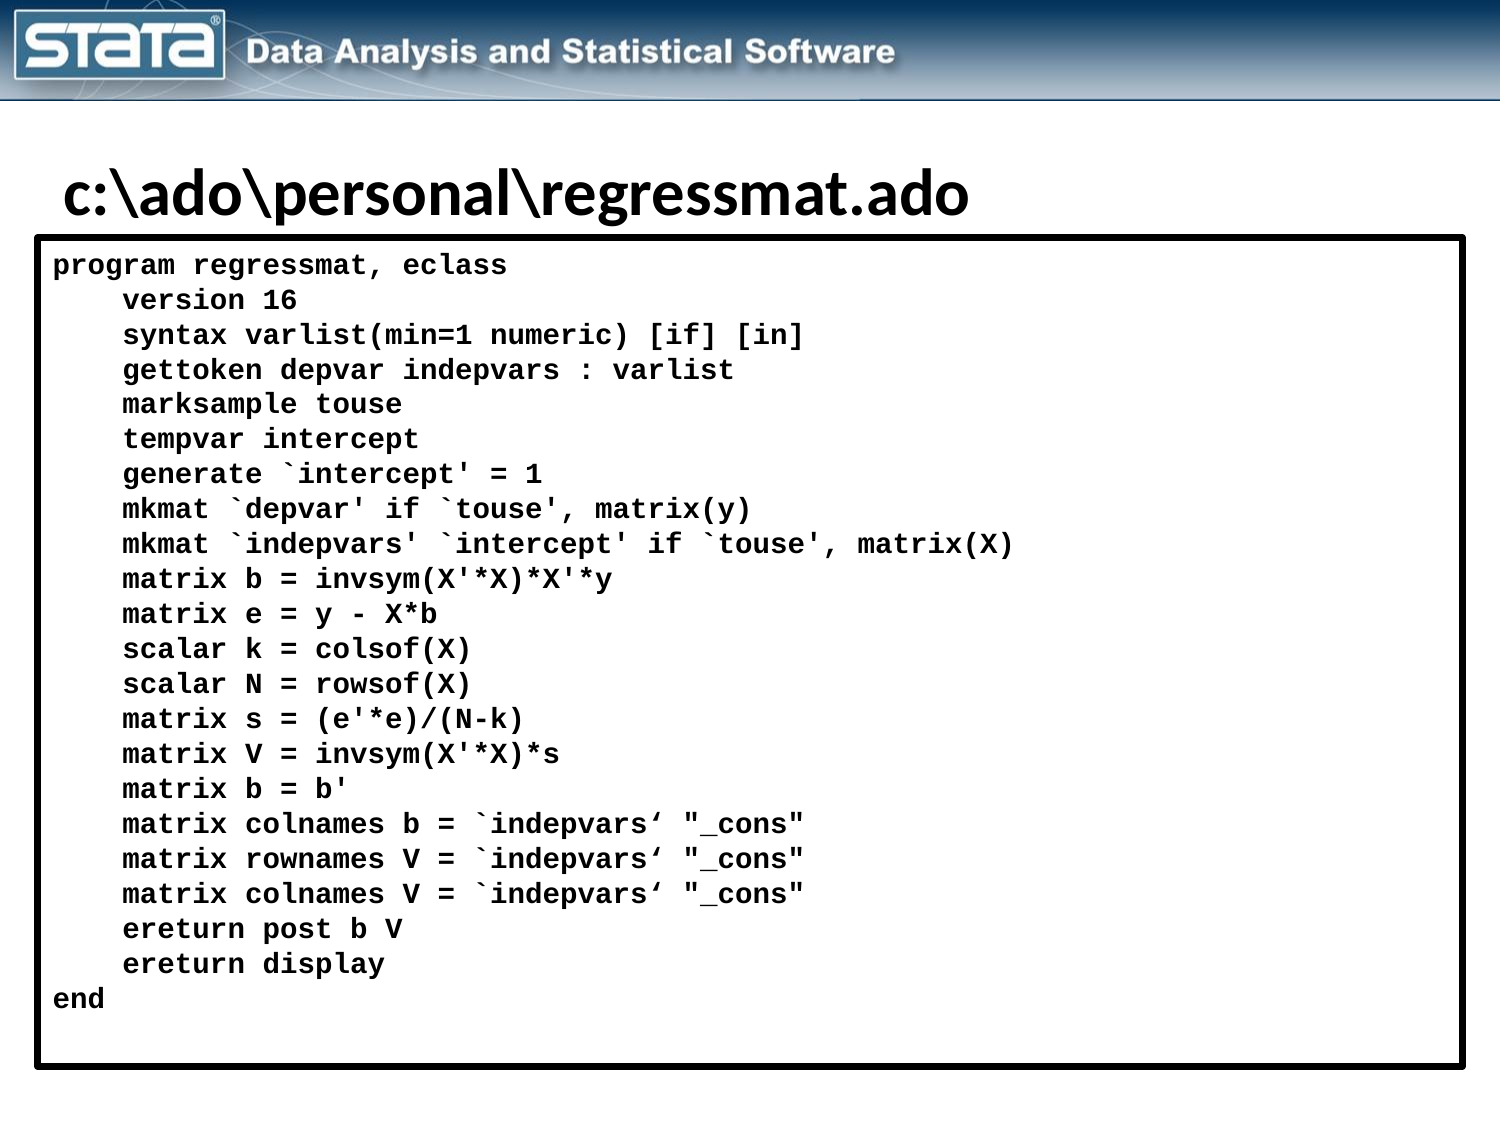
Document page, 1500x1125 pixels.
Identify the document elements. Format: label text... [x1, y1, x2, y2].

text_box c:\ado\personal\regressmat.ado [49, 141, 988, 237]
picture [0, 0, 1500, 101]
list program regressmat, eclass version 16 syntax varlist(min=1 numeric) [if] [in] gettoken depvar indepvars : varlist marksample touse tempvar intercept generate `intercept' = 1 mkmat `depvar' if `touse', matrix(y) mkmat `indepvars' `intercept' if `touse', matrix(X) matrix b = invsym(X'*X)*X'*y matrix e = y - X*b scalar k = colsof(X) scalar N = rowsof(X) matrix s = (e'*e)/(N-k) matrix V = invsym(X'*X)*s matrix b = b' matrix colnames b = `indepvars‘ "_cons" matrix rownames V = `indepvars‘ "_cons" matrix colnames V = `indepvars‘ "_cons" ereturn post b V ereturn display end [37, 237, 1463, 1067]
